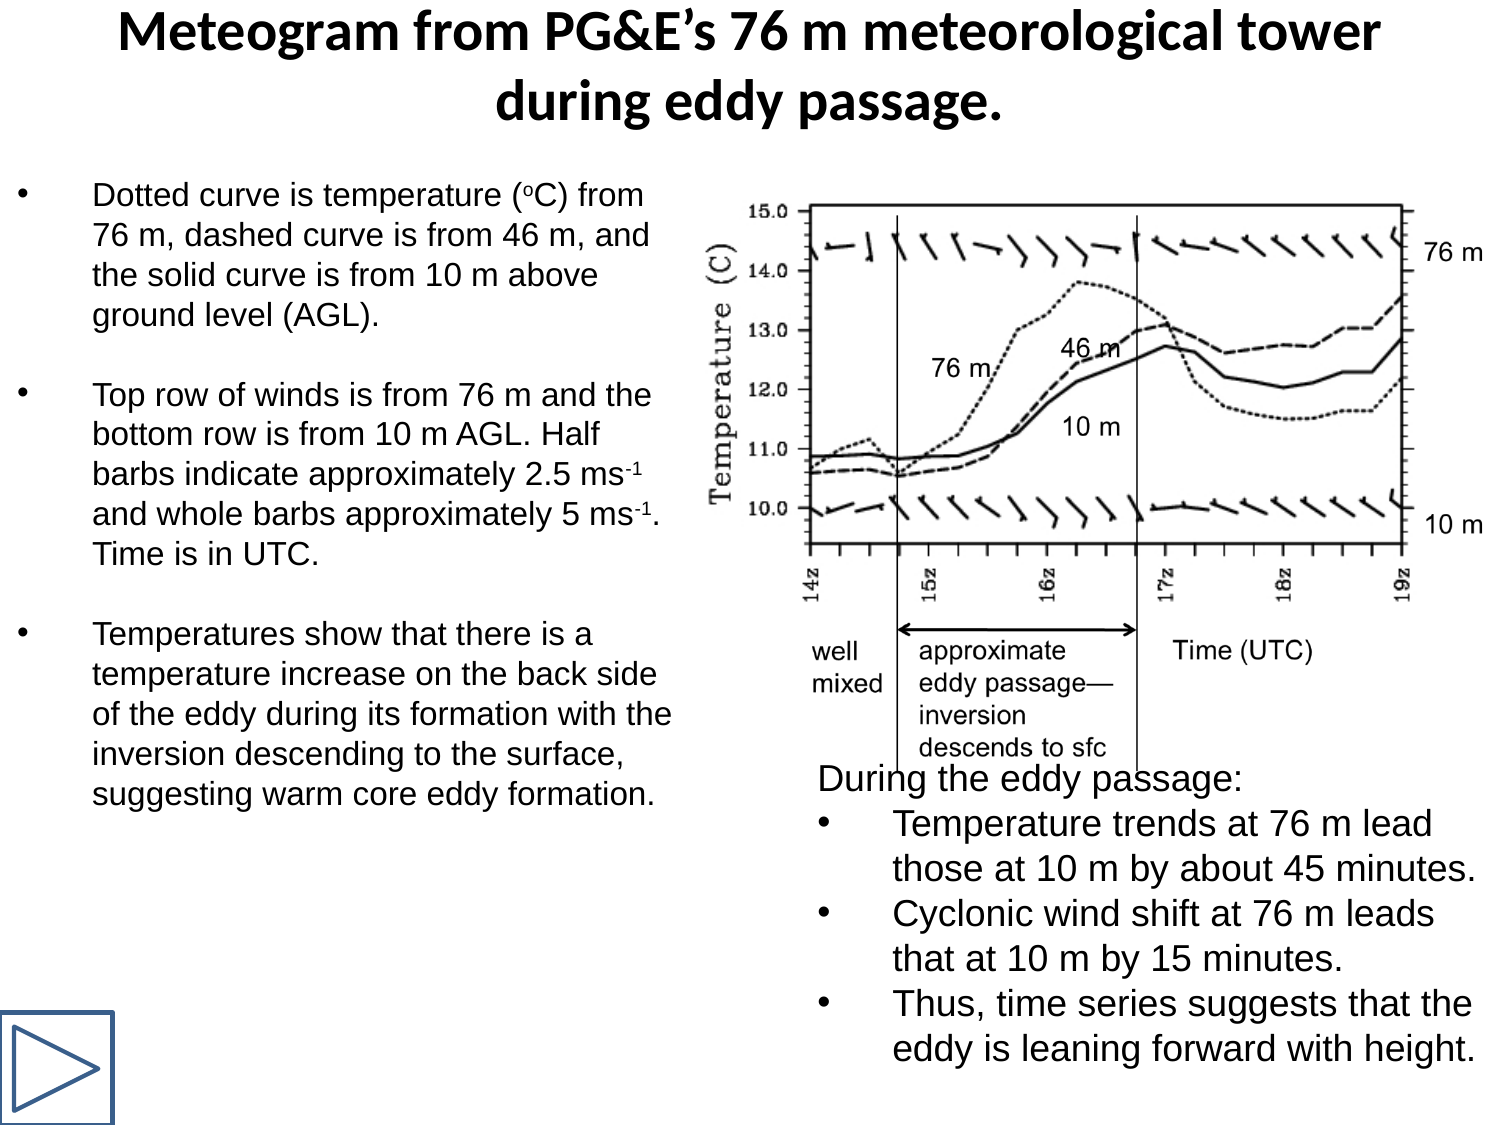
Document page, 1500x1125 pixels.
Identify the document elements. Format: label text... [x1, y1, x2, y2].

text_box During the eddy passage: Temperature trends at 76 m lead those at 10 m by about 45 minutes. Cyclonic wind shift at 76 m leads that at 10 m by 15 minutes. Thus, time series suggests that the eddy is leaning forward with height. [802, 785, 1494, 1076]
text_box Dotted curve is temperature (oC) from 76 m, dashed curve is from 46 m, and the solid curve is from 10 m above ground level (AGL). Top row of winds is from 76 m and the bottom row is from 10 m AGL. Half barbs indicate approximately 2.5 ms-1 and whole barbs approximately 5 ms-1. Time is in UTC. Temperatures show that there is a temperature increase on the back side of the eddy during its formation with the inversion descending to the surface, suggesting warm core eddy formation. [2, 165, 703, 905]
picture [795, 214, 1500, 778]
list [683, 171, 1499, 652]
text_box [0, 1010, 115, 1125]
title Meteogram from PG&E’s 76 m meteorological tower during eddy passage. [75, 12, 1425, 113]
